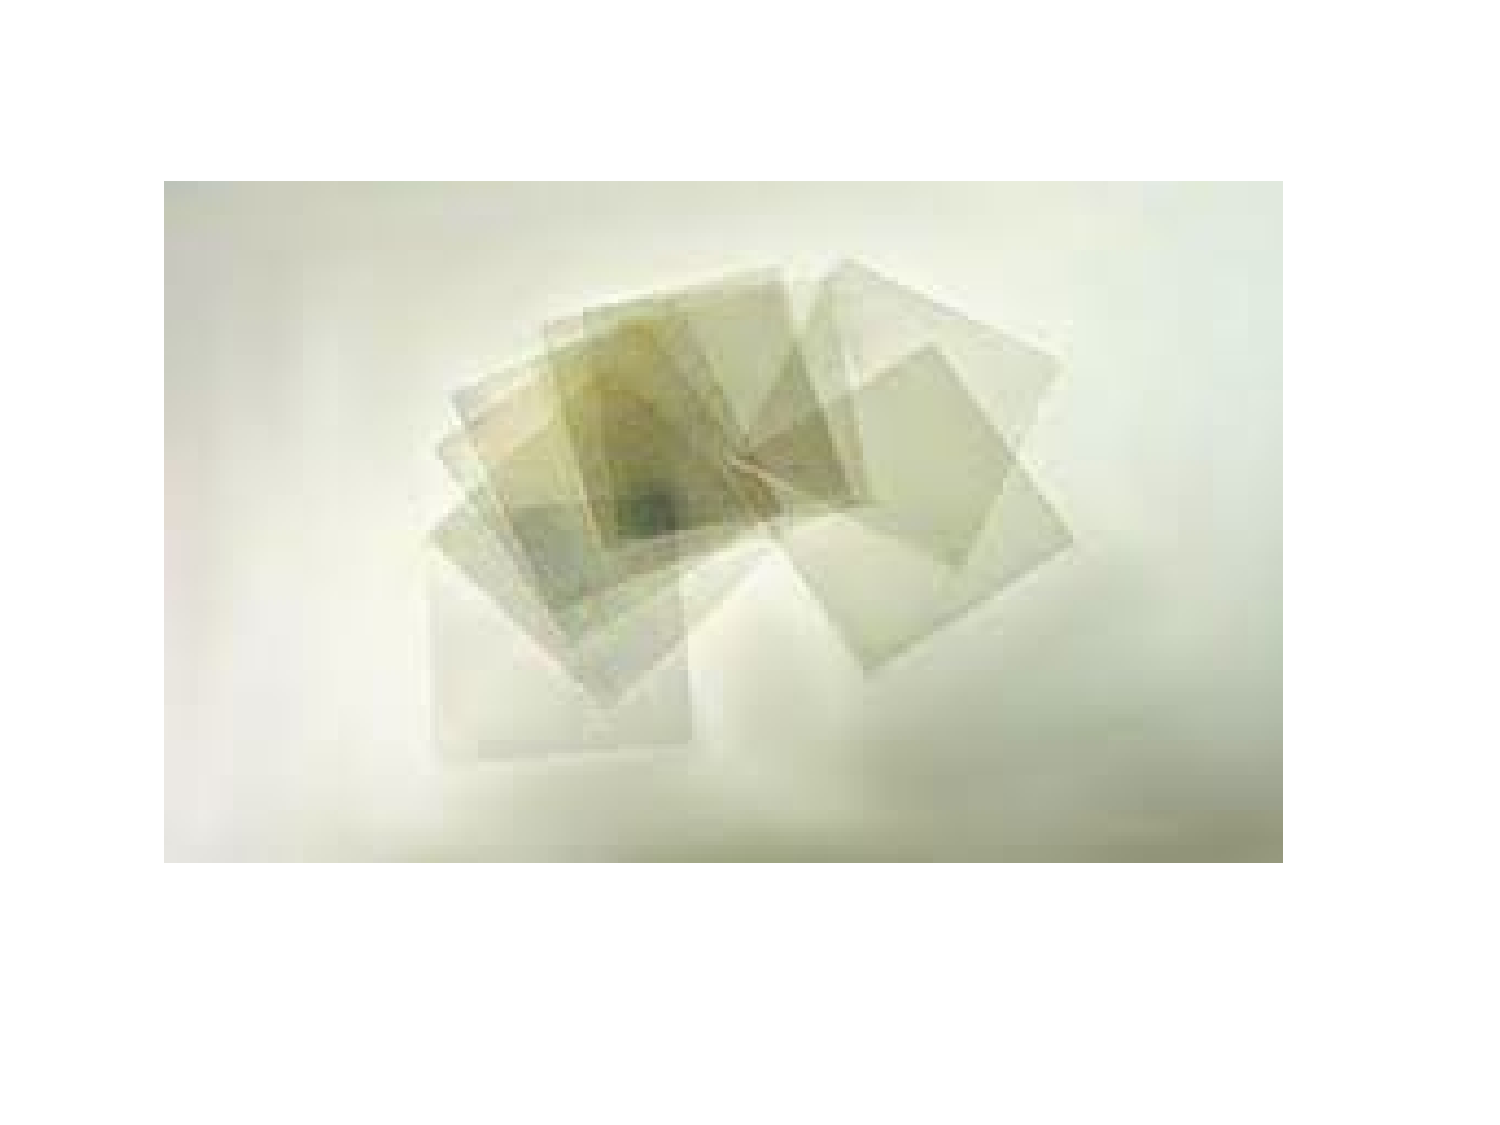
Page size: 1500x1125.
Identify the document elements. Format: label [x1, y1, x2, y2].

picture [163, 181, 1283, 864]
